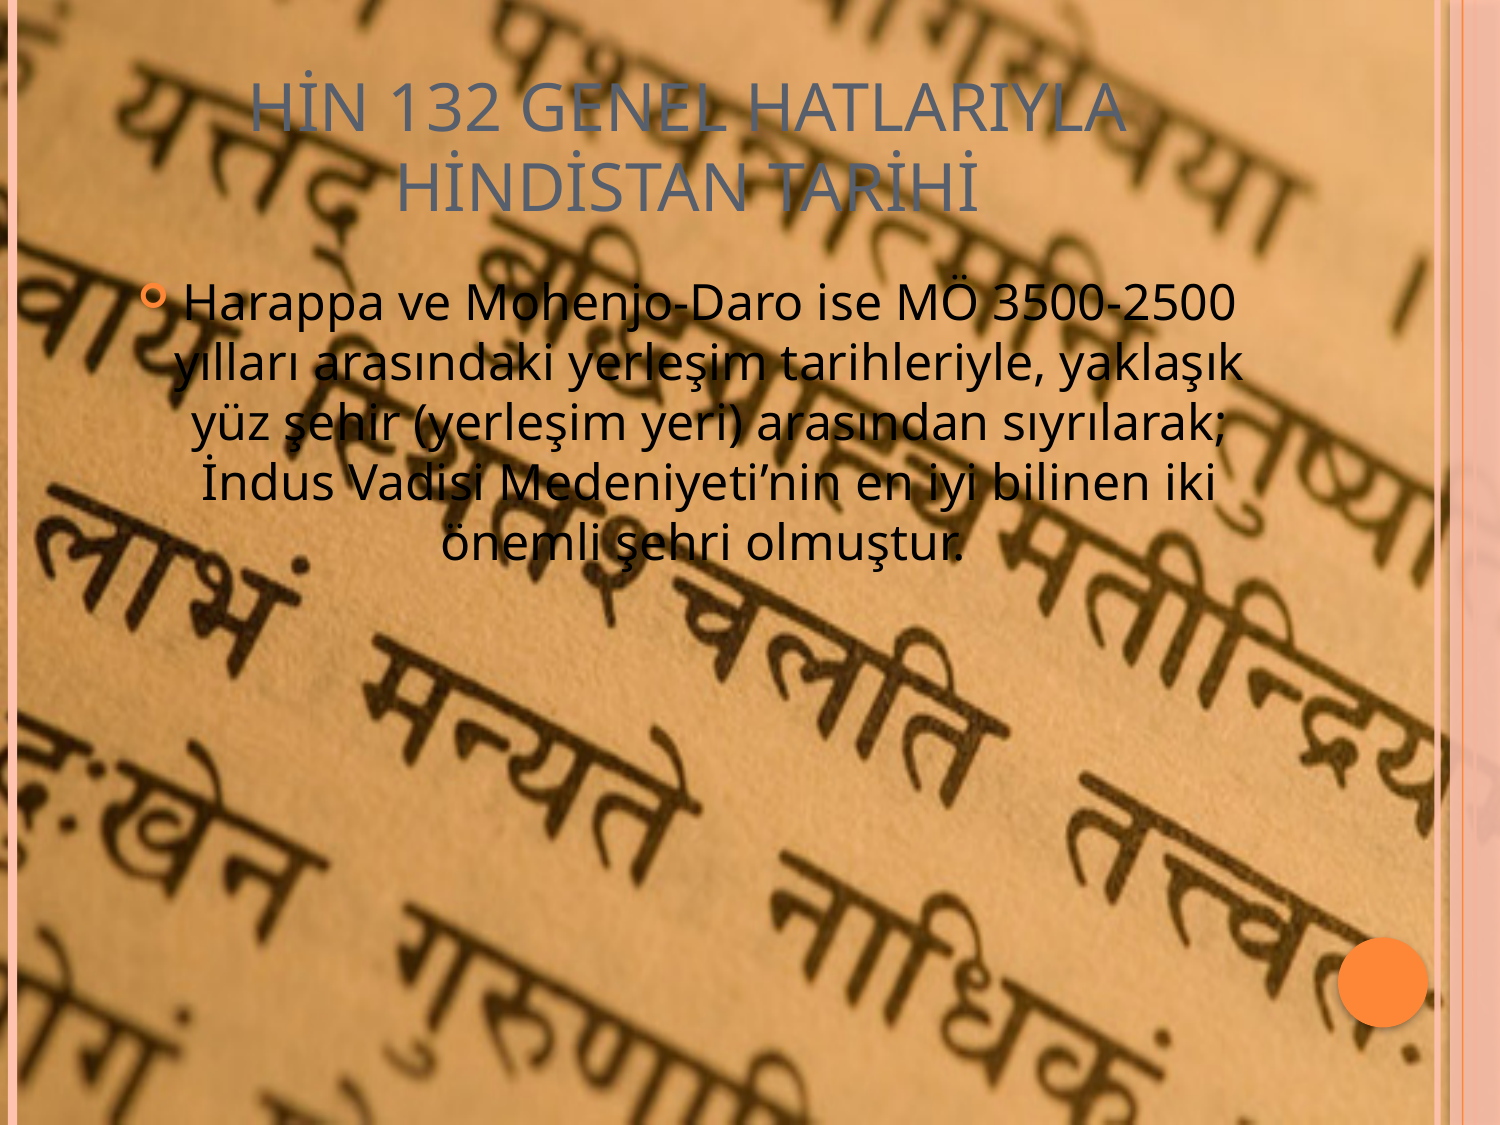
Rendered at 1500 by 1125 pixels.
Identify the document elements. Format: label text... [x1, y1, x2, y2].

picture [18, 0, 1434, 1125]
list Harappa ve Mohenjo-Daro ise MÖ 3500-2500 yılları arasındaki yerleşim tarihleriyle, yaklaşık yüz şehir (yerleşim yeri) arasından sıyrılarak; İndus Vadisi Medeniyeti’nin en iyi bilinen iki önemli şehri olmuştur. [75, 262, 1300, 1062]
picture [1441, 0, 1449, 1125]
title HİN 132 GENEL HATLARIYLA HİNDİSTAN TARİHİ [75, 45, 1300, 233]
picture [0, 0, 7, 1125]
